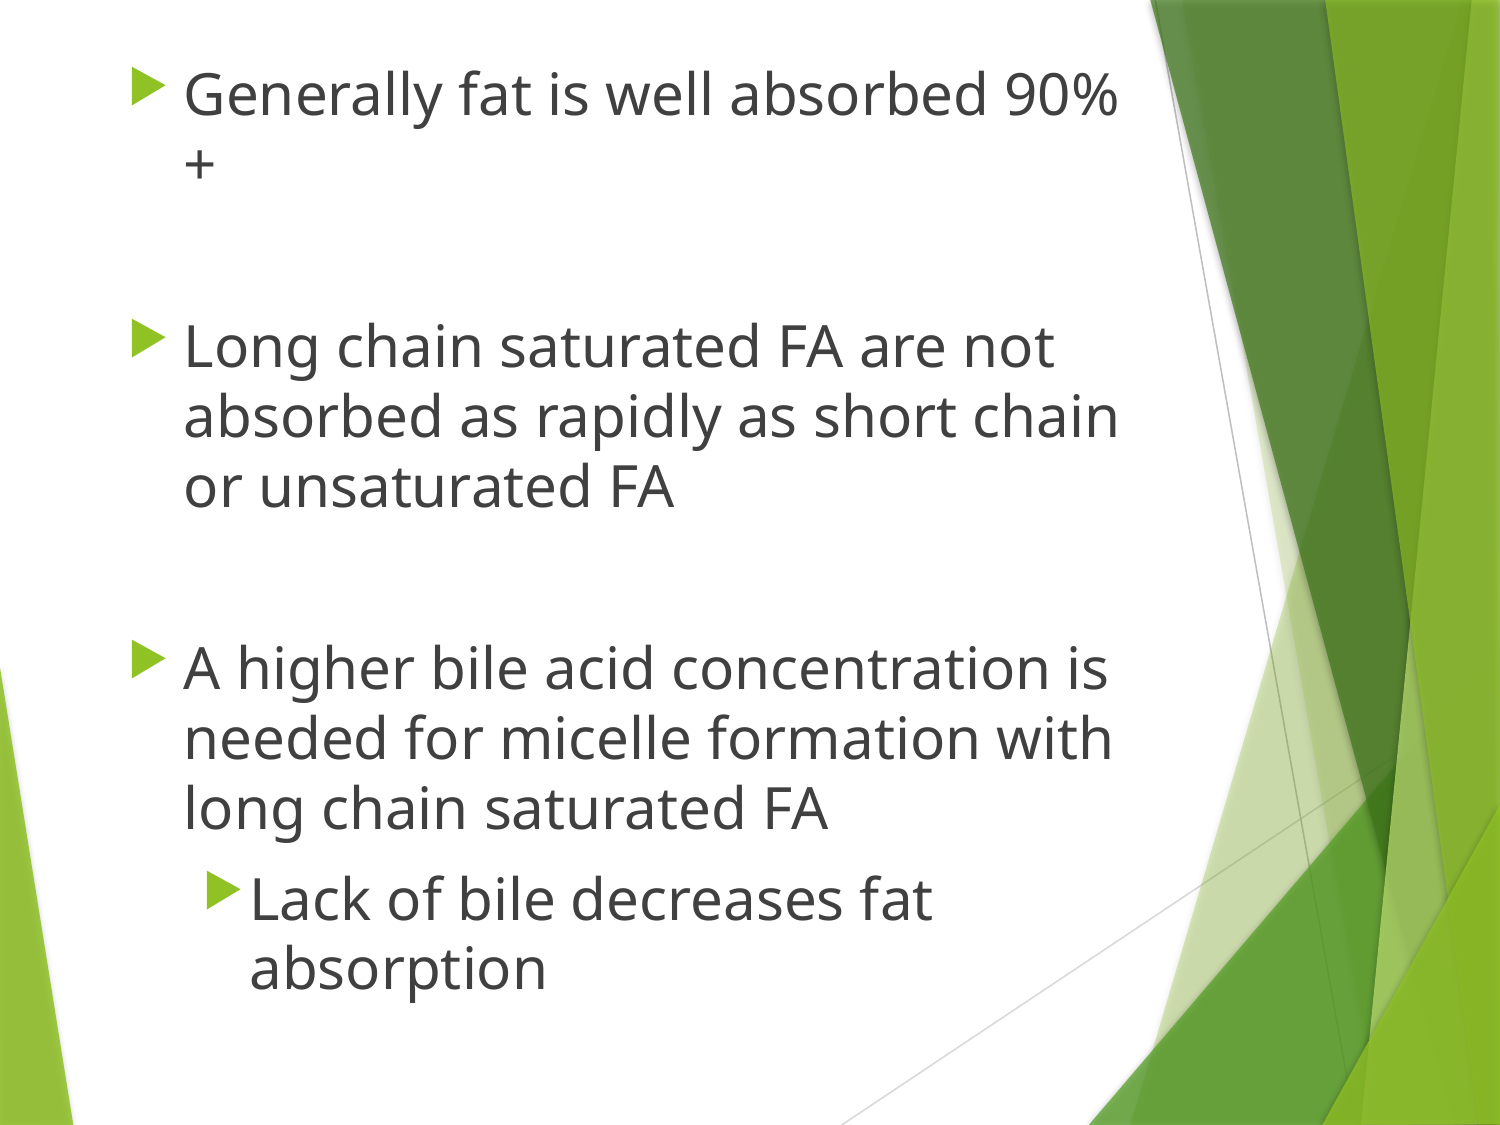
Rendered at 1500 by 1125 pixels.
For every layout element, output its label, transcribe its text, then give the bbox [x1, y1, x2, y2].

list Generally fat is well absorbed 90%+ Long chain saturated FA are not absorbed as rapidly as short chain or unsaturated FA A higher bile acid concentration is needed for micelle formation with long chain saturated FA Lack of bile decreases fat absorption [112, 50, 1154, 1013]
